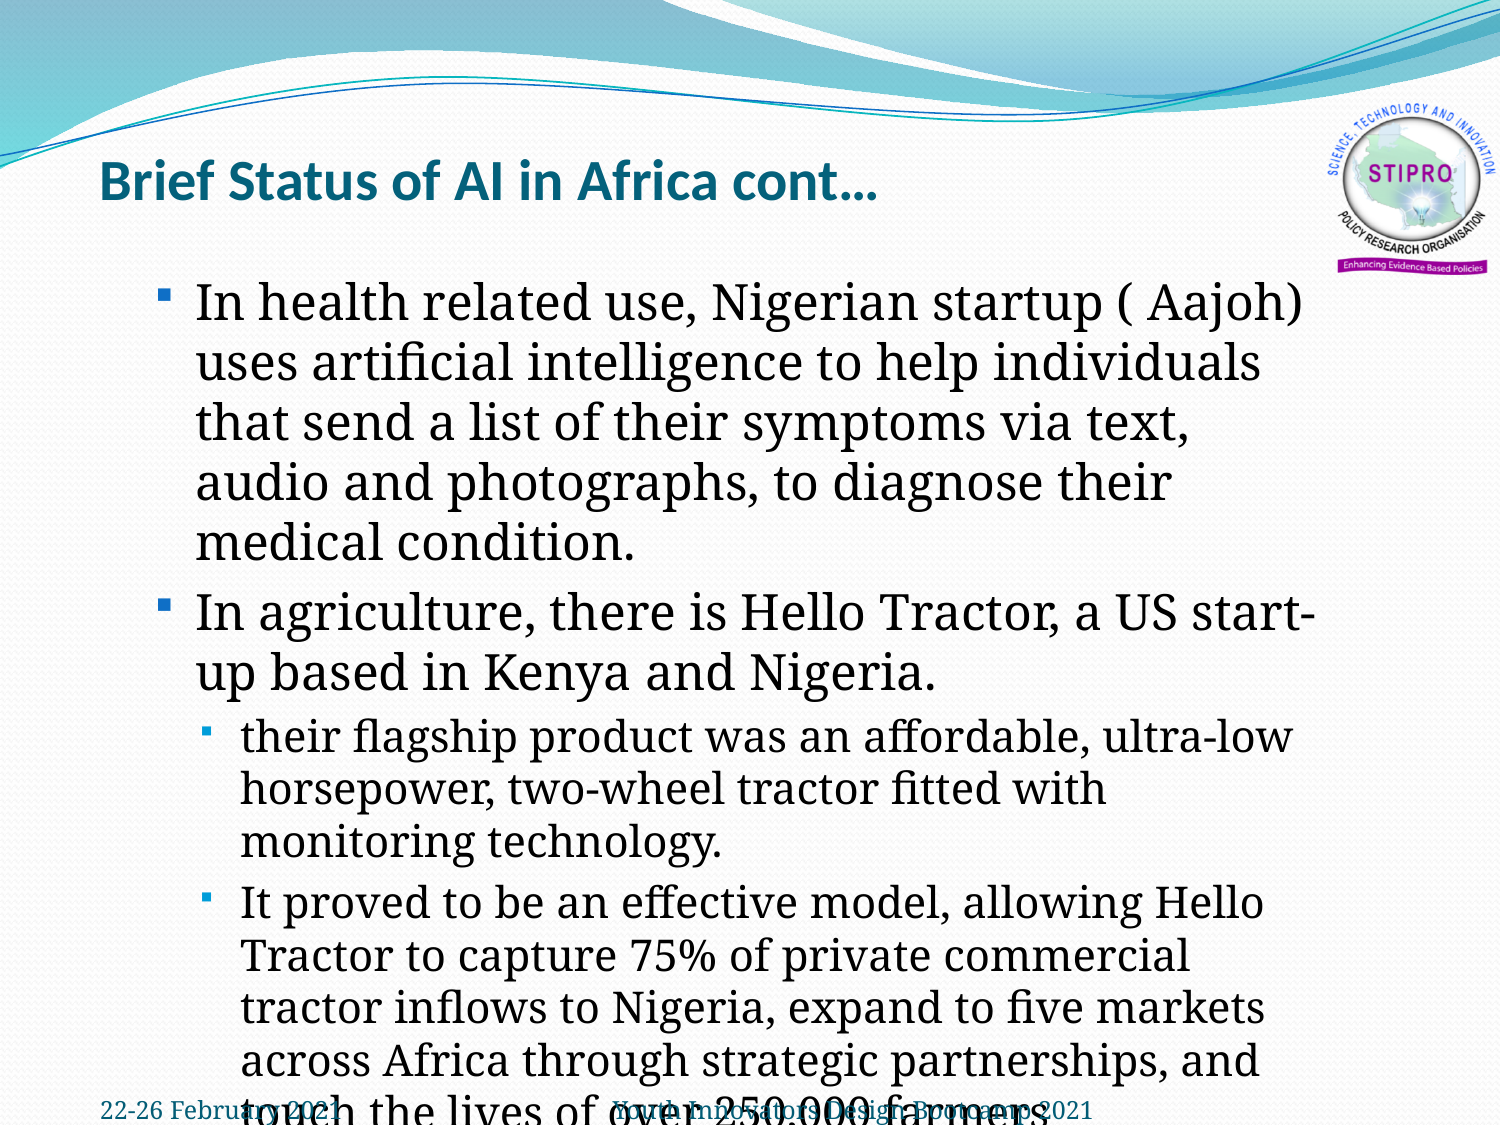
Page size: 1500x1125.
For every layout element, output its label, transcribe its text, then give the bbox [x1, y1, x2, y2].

picture [1324, 99, 1500, 276]
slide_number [99, 1084, 450, 1125]
title Brief Status of AI in Africa cont… [99, 99, 1288, 213]
footer Youth Innovators Design Bootcamp 2021 [612, 1059, 1438, 1125]
list In health related use, Nigerian startup ( Aajoh) uses artificial intelligence to help individuals that send a list of their symptoms via text, audio and photographs, to diagnose their medical condition. In agriculture, there is Hello Tractor, a US start-up based in Kenya and Nigeria. their flagship product was an affordable, ultra-low horsepower, two-wheel tractor fitted with monitoring technology. It proved to be an effective model, allowing Hello Tractor to capture 75% of private commercial tractor inflows to Nigeria, expand to five markets across Africa through strategic partnerships, and touch the lives of over 250,000 farmers [74, 262, 1338, 1088]
